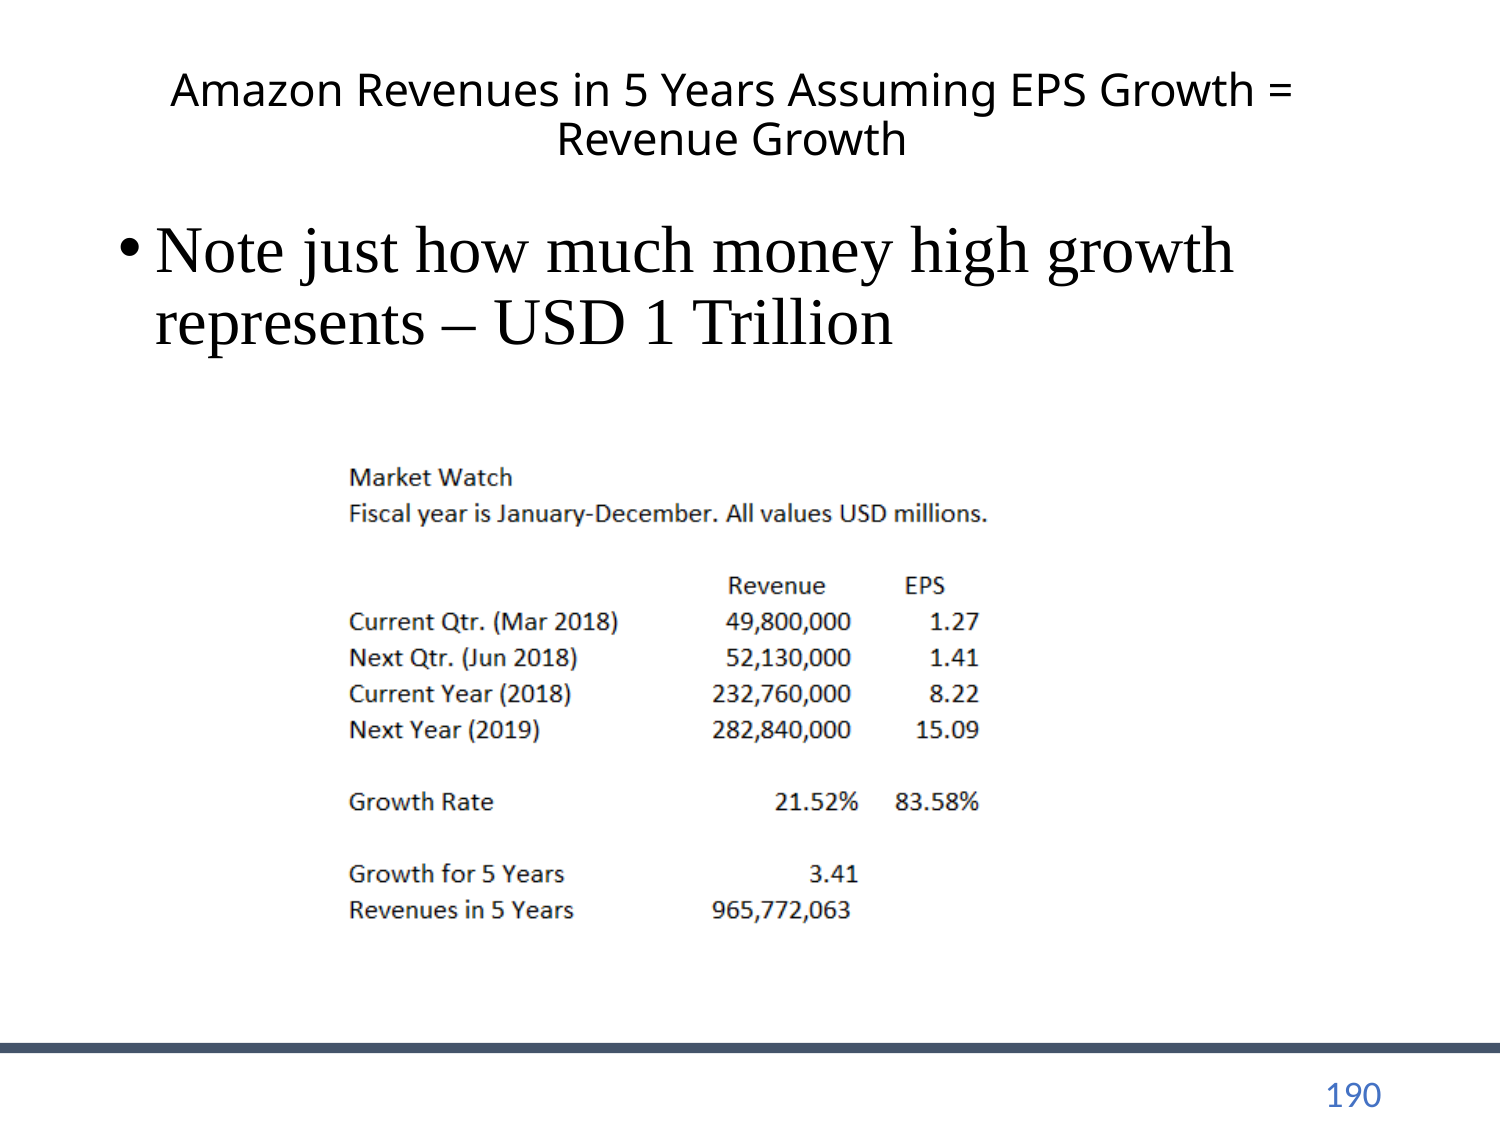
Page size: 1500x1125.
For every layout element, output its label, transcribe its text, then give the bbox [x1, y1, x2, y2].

picture [316, 436, 1022, 950]
list Note just how much money high growth represents – USD 1 Trillion [103, 207, 1400, 1014]
title Amazon Revenues in 5 Years Assuming EPS Growth = Revenue Growth [103, 59, 1361, 174]
slide_number 190 [1277, 1062, 1429, 1115]
